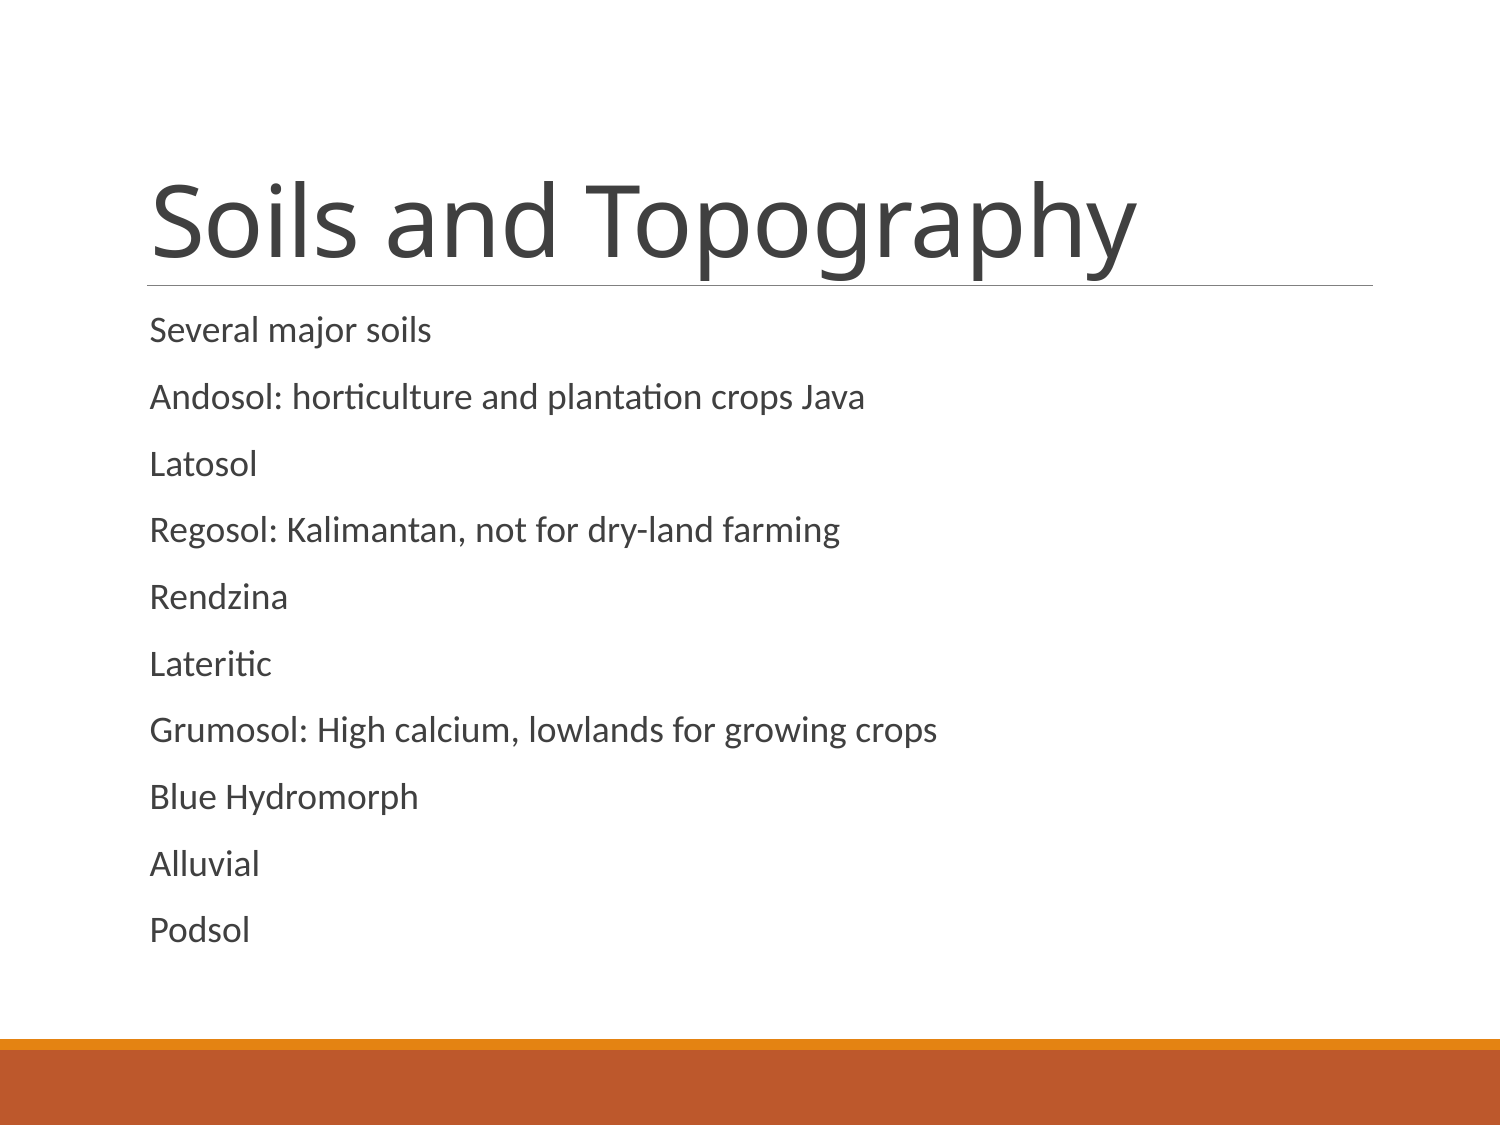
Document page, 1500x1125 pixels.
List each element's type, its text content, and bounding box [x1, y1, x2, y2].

title Soils and Topography [135, 47, 1373, 285]
list Several major soils Andosol: horticulture and plantation crops Java Latosol Regosol: Kalimantan, not for dry-land farming Rendzina Lateritic Grumosol: High calcium, lowlands for growing crops Blue Hydromorph Alluvial Podsol [135, 302, 1373, 963]
